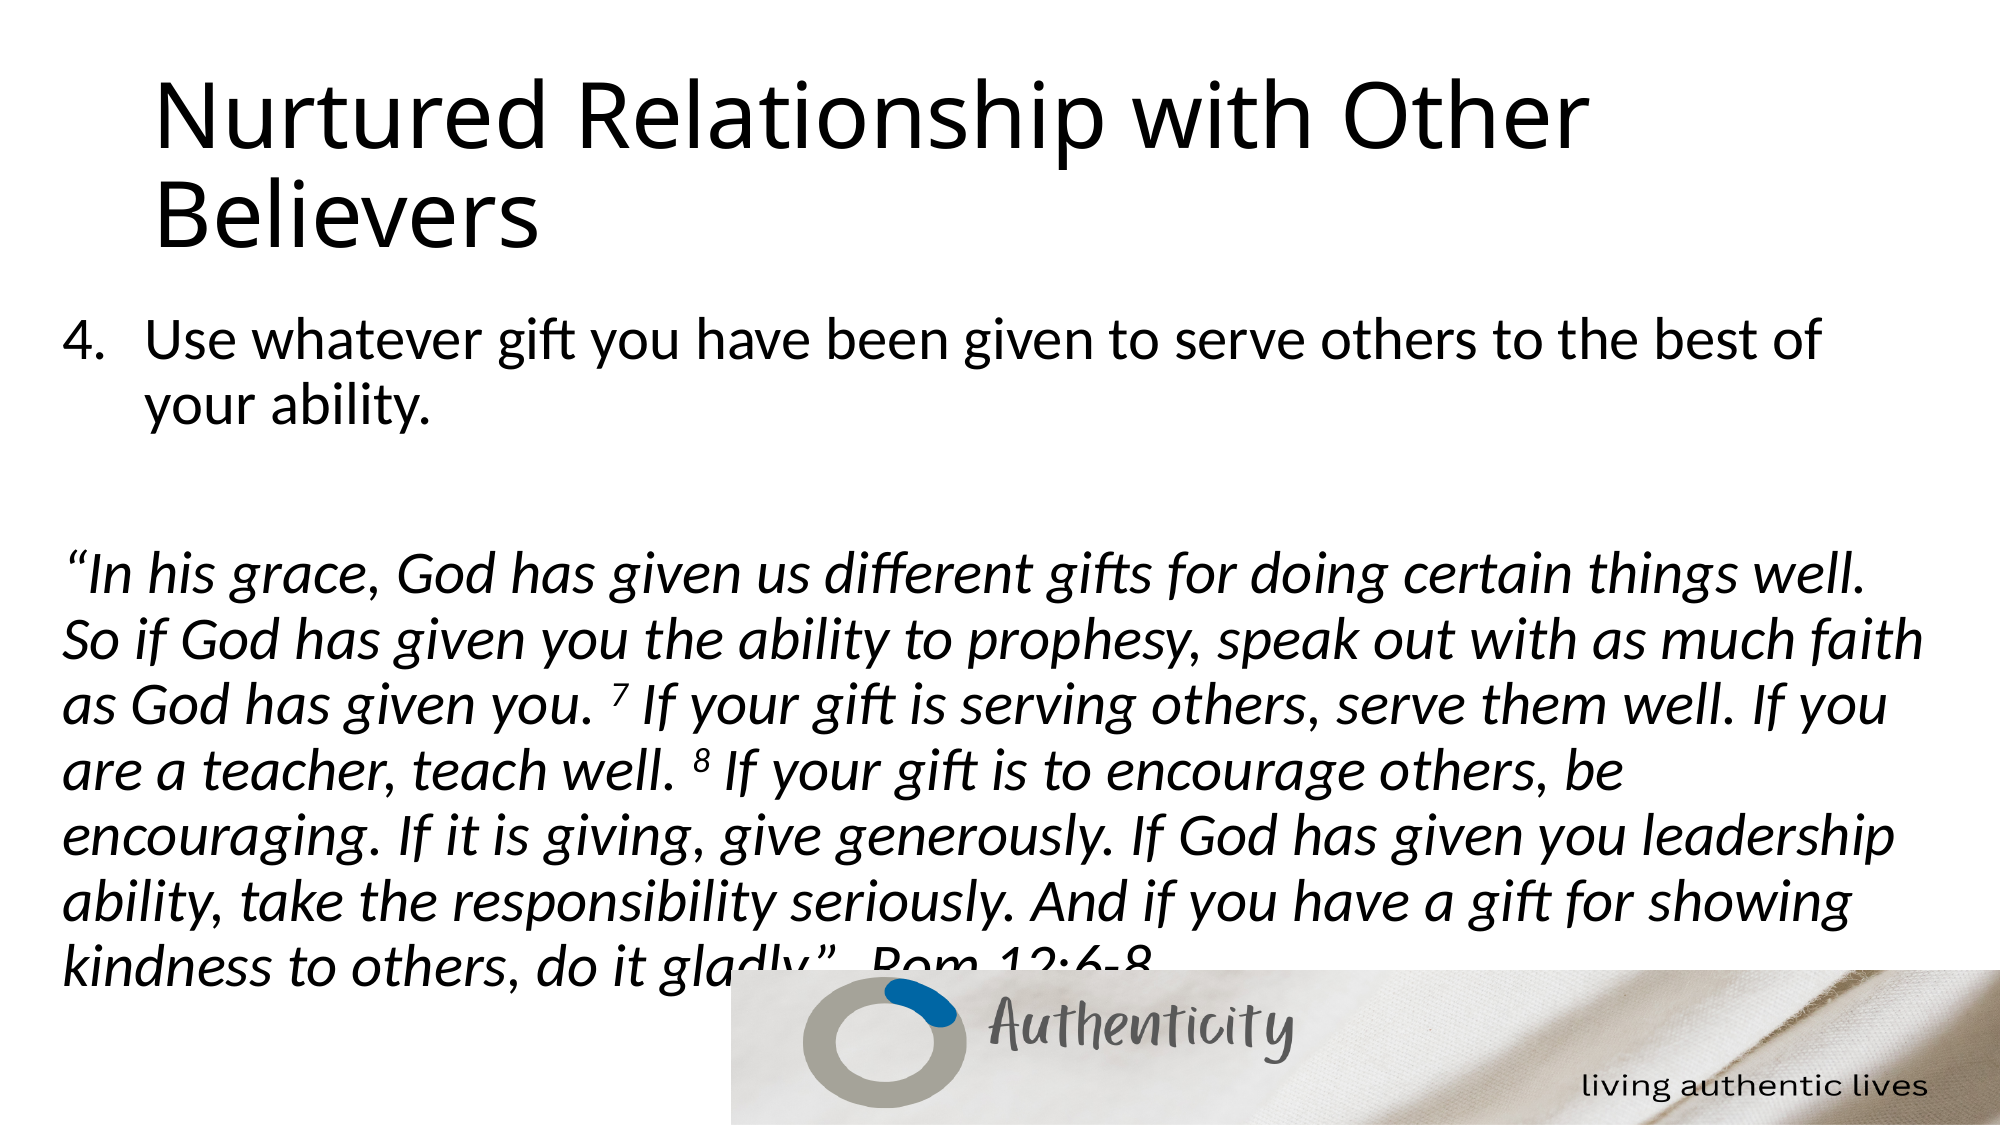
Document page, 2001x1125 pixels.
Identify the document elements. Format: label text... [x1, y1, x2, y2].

list Use whatever gift you have been given to serve others to the best of your ability. “In his grace, God has given us different gifts for doing certain things well. So if God has given you the ability to prophesy, speak out with as much faith as God has given you. 7 If your gift is serving others, serve them well. If you are a teacher, teach well. 8 If your gift is to encourage others, be encouraging. If it is giving, give generously. If God has given you leadership ability, take the responsibility seriously. And if you have a gift for showing kindness to others, do it gladly.” Rom 12:6-8 [47, 299, 1953, 1014]
title Nurtured Relationship with Other Believers [137, 59, 1863, 278]
picture [730, 970, 2000, 1125]
